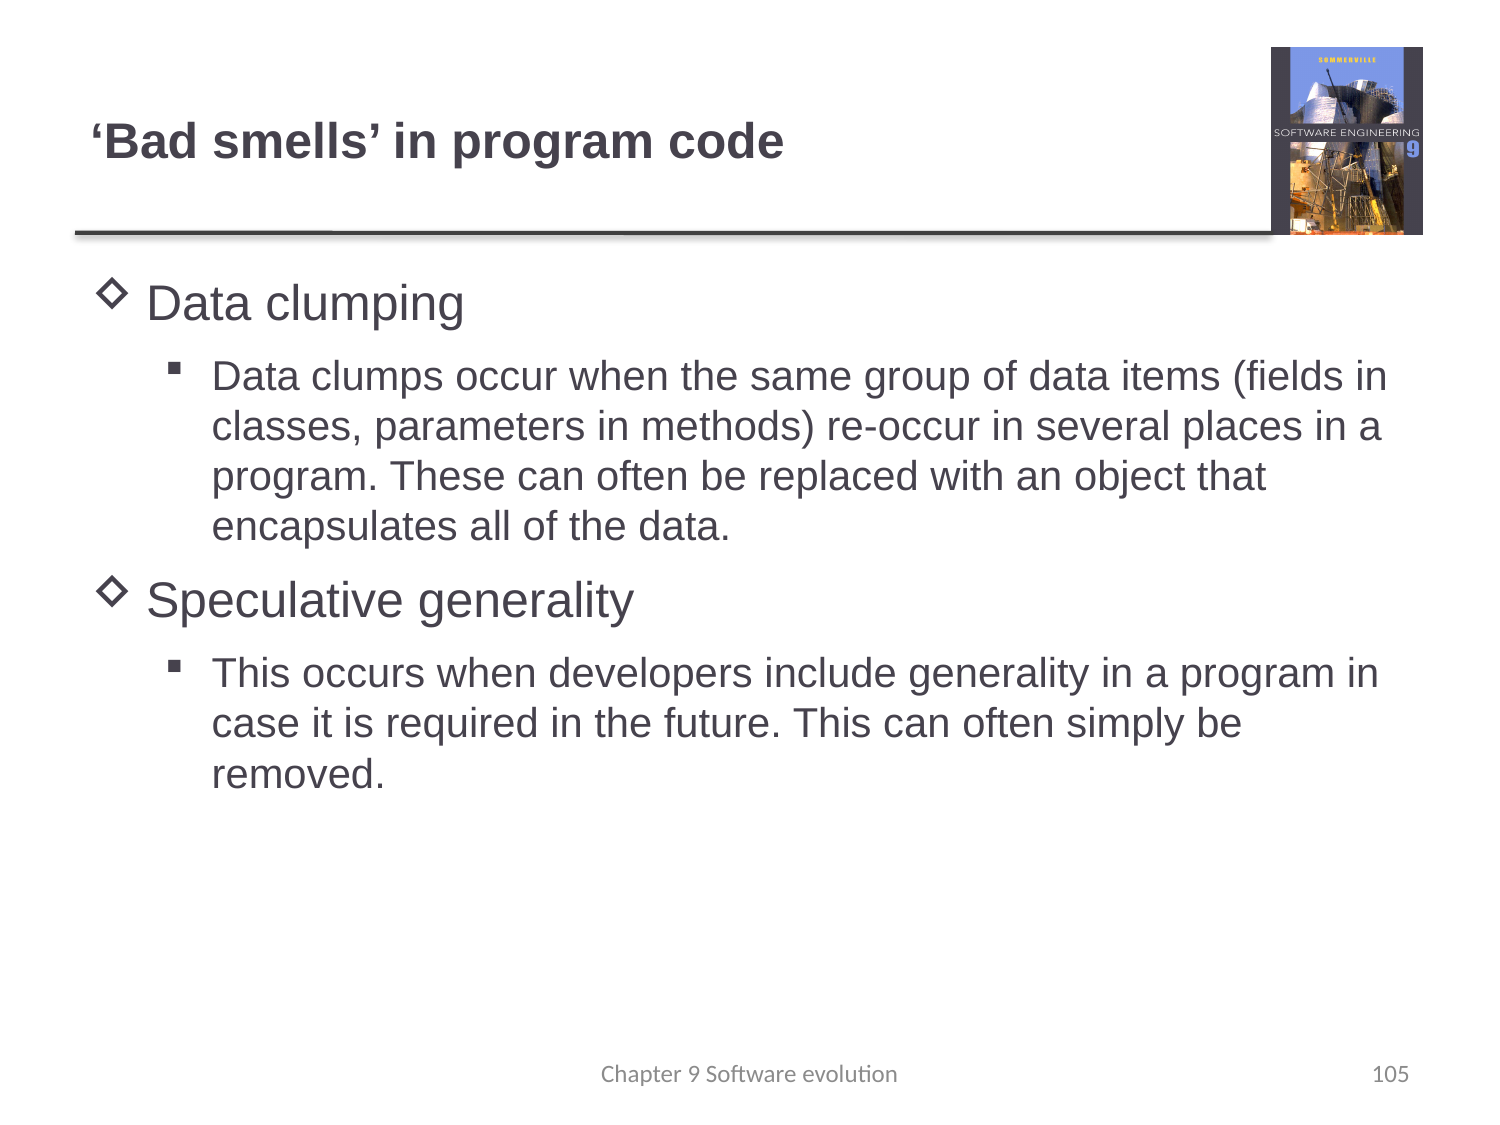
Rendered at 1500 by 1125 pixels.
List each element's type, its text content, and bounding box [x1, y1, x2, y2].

list Data clumping Data clumps occur when the same group of data items (fields in classes, parameters in methods) re-occur in several places in a program. These can often be replaced with an object that encapsulates all of the data. Speculative generality This occurs when developers include generality in a program in case it is required in the future. This can often simply be removed. [75, 262, 1425, 1005]
slide_number 105 [1074, 1042, 1425, 1103]
title ‘Bad smells’ in program code [74, 44, 1272, 233]
footer Chapter 9 Software evolution [512, 1042, 988, 1103]
picture [1272, 47, 1423, 235]
